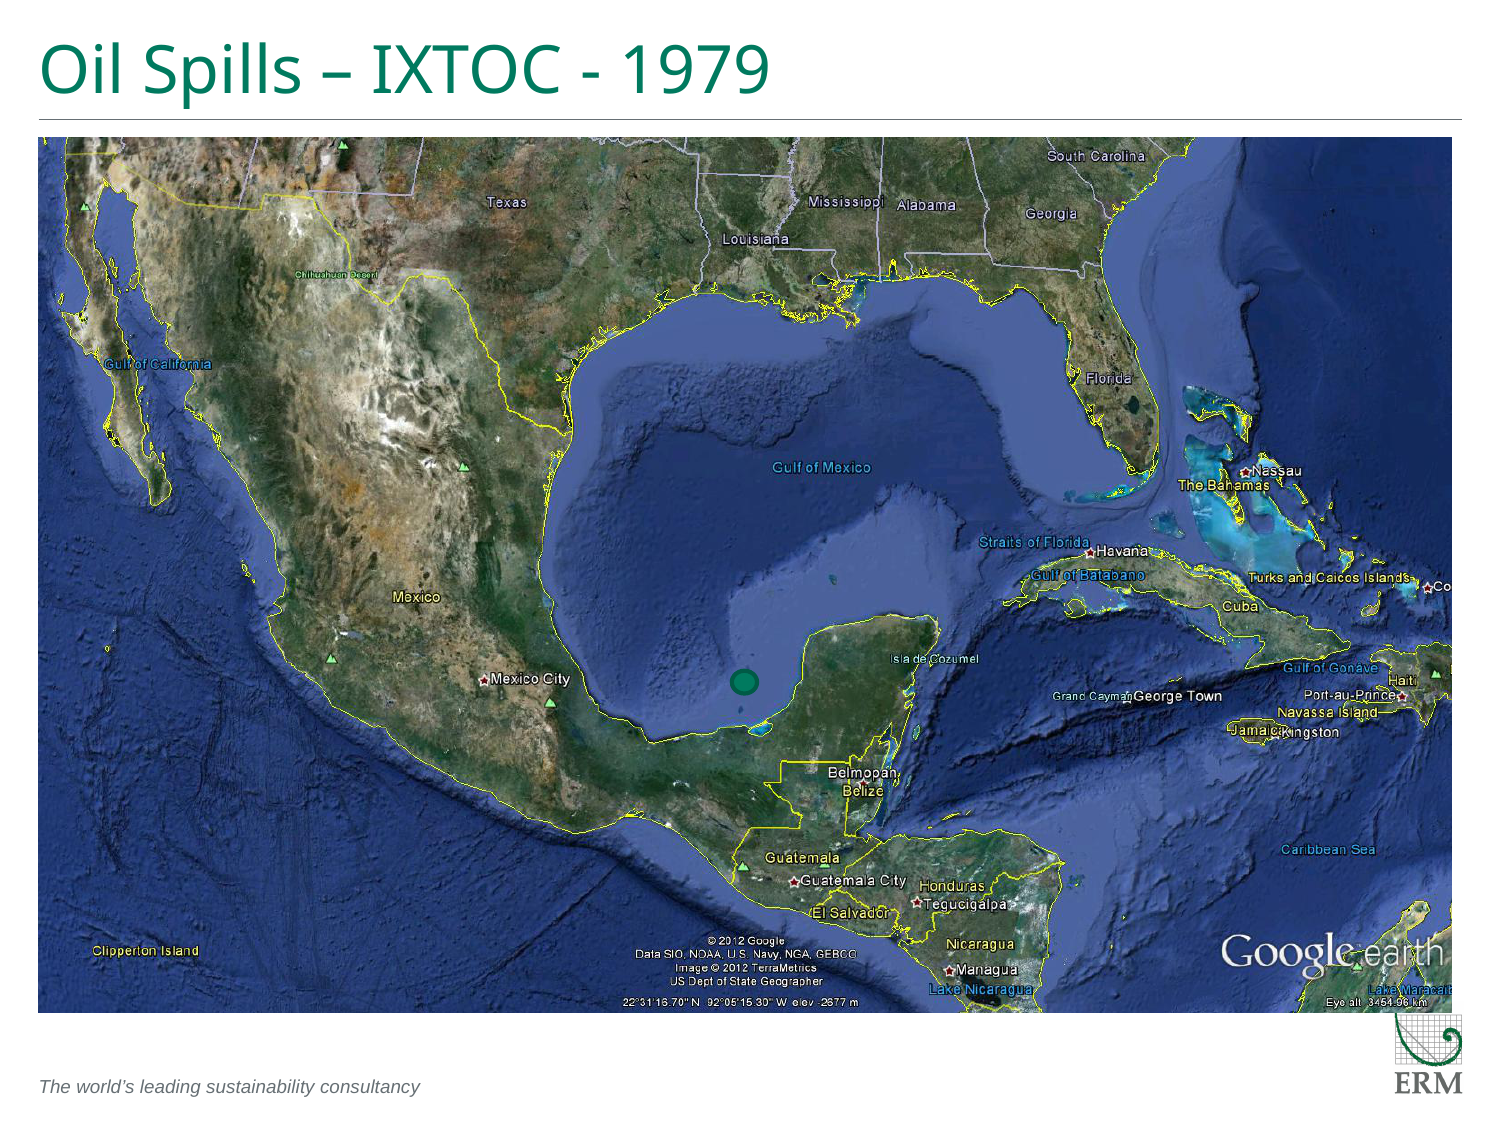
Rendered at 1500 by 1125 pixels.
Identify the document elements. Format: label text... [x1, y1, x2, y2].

picture [38, 137, 1464, 1095]
title Oil Spills – IXTOC - 1979 [38, 26, 1463, 174]
